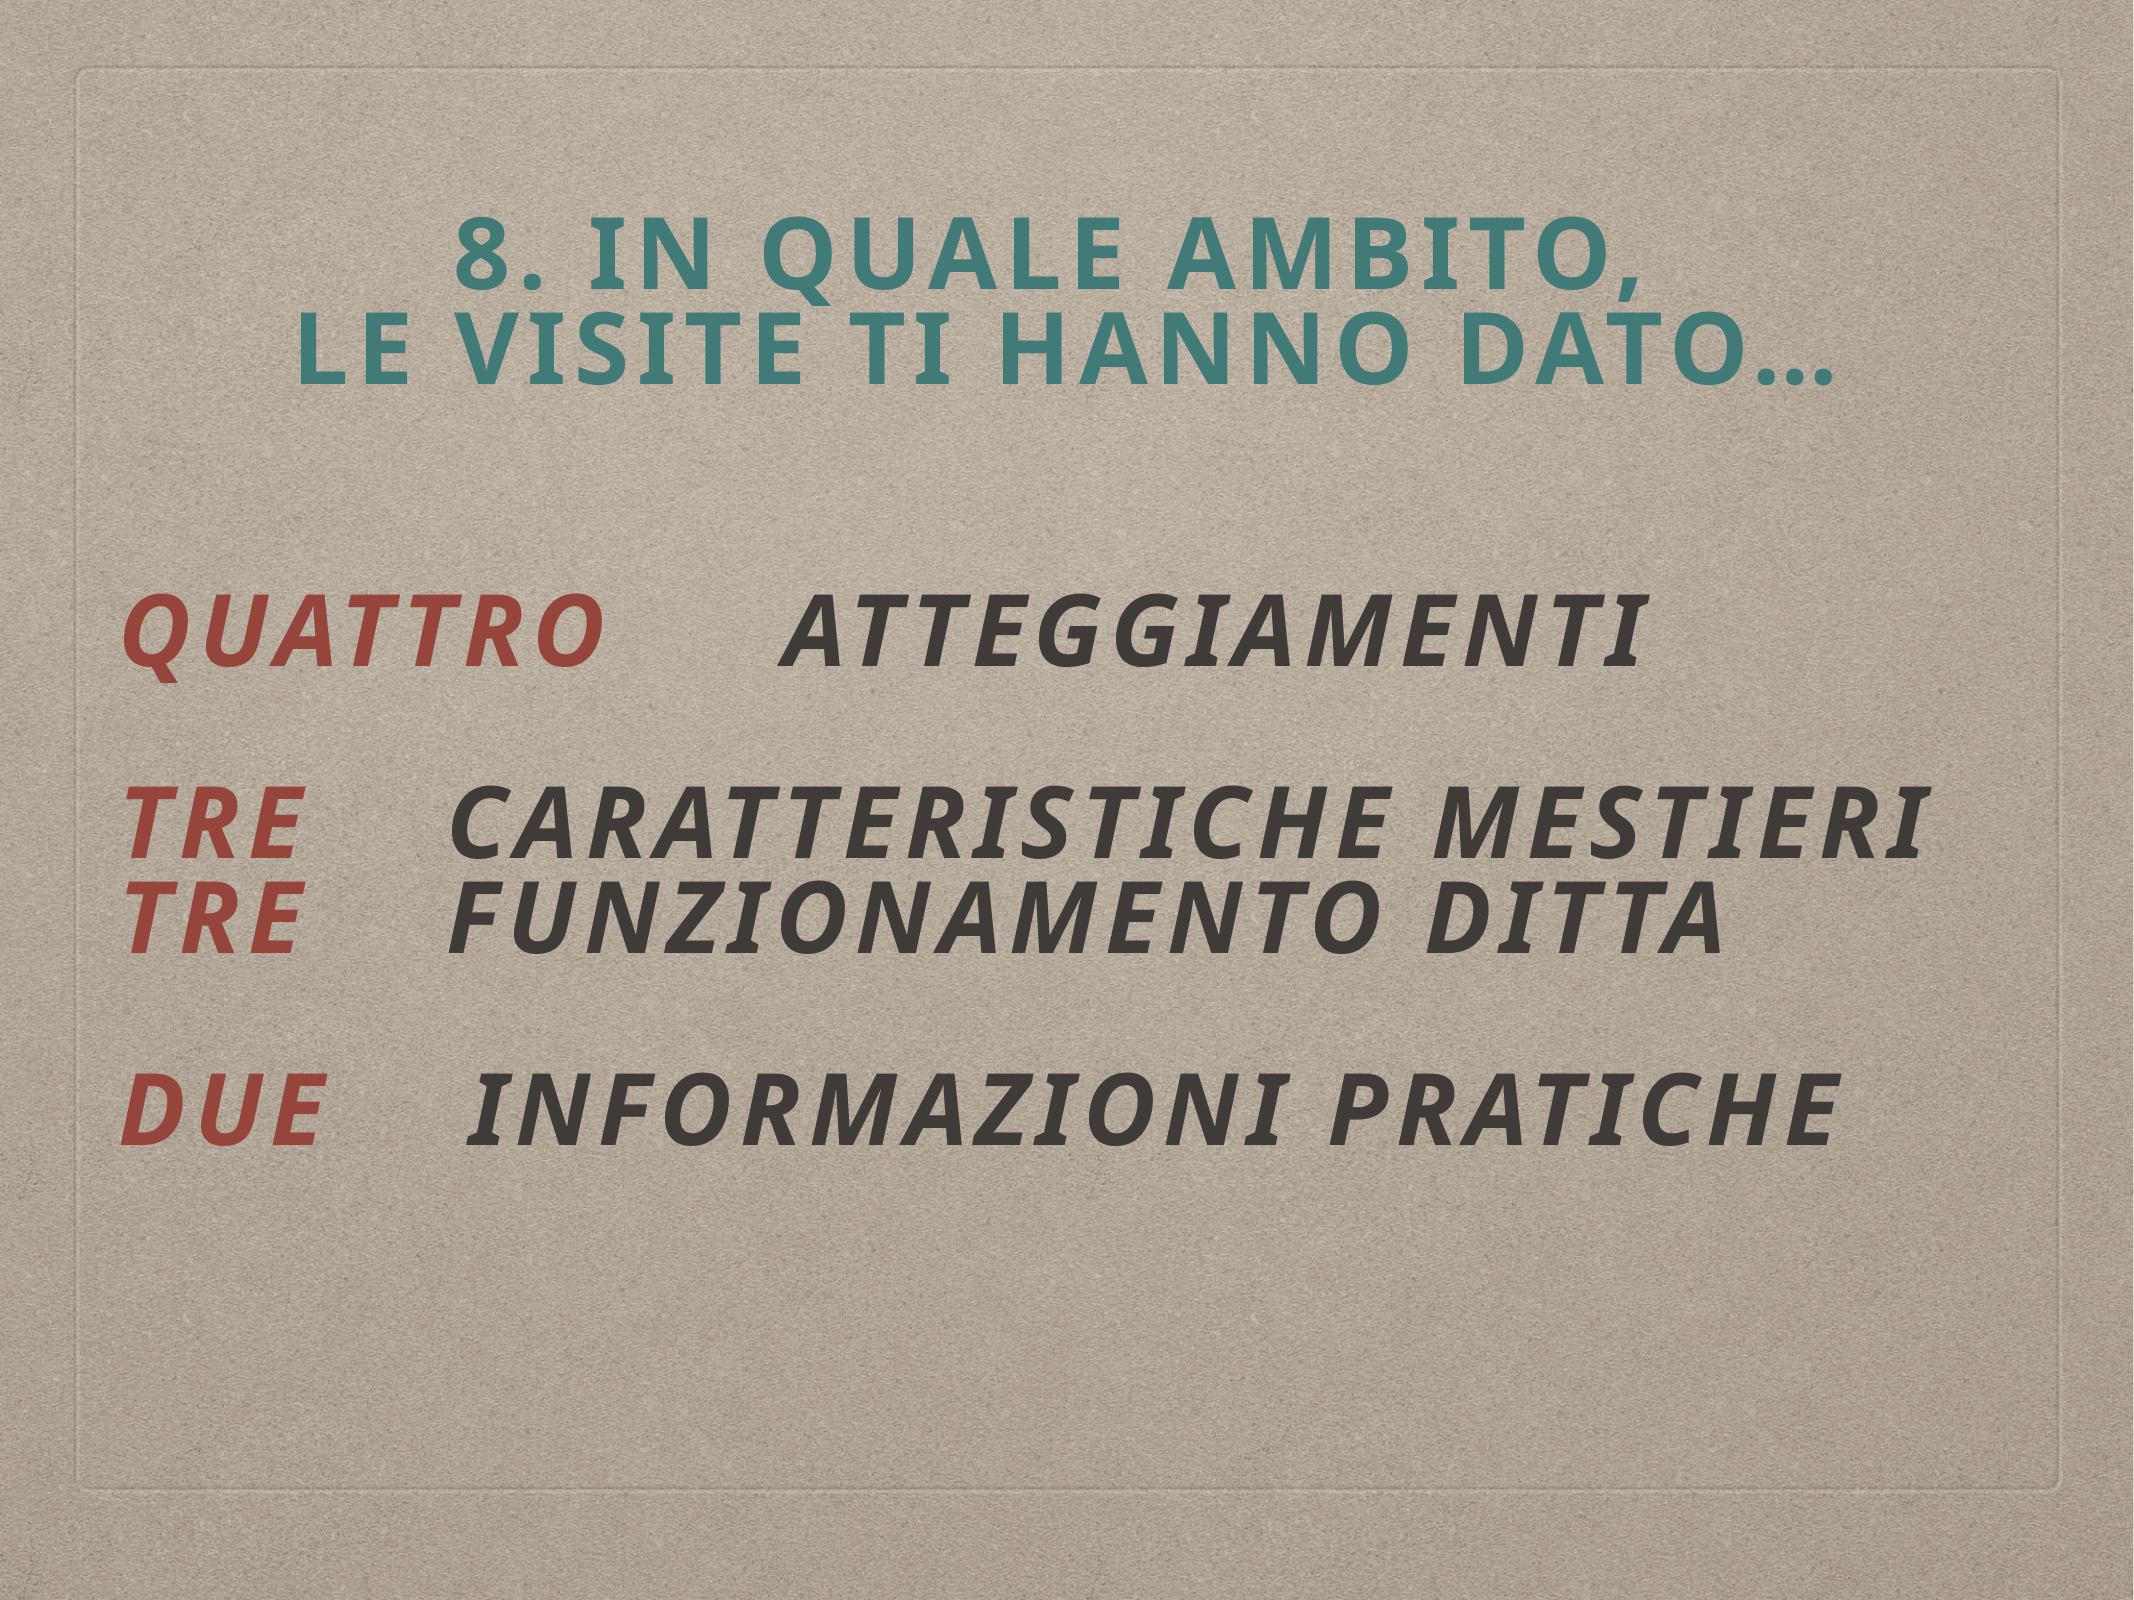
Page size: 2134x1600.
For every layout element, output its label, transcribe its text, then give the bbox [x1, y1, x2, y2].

title 8. in quale ambito, le visite ti hanno dato… [147, 130, 1986, 414]
subtitle quattro atteggiamenti tre caratteristiche mestieri tre funzionamento ditta due informazioni pratiche [109, 580, 2075, 1451]
picture [0, 0, 2134, 1600]
